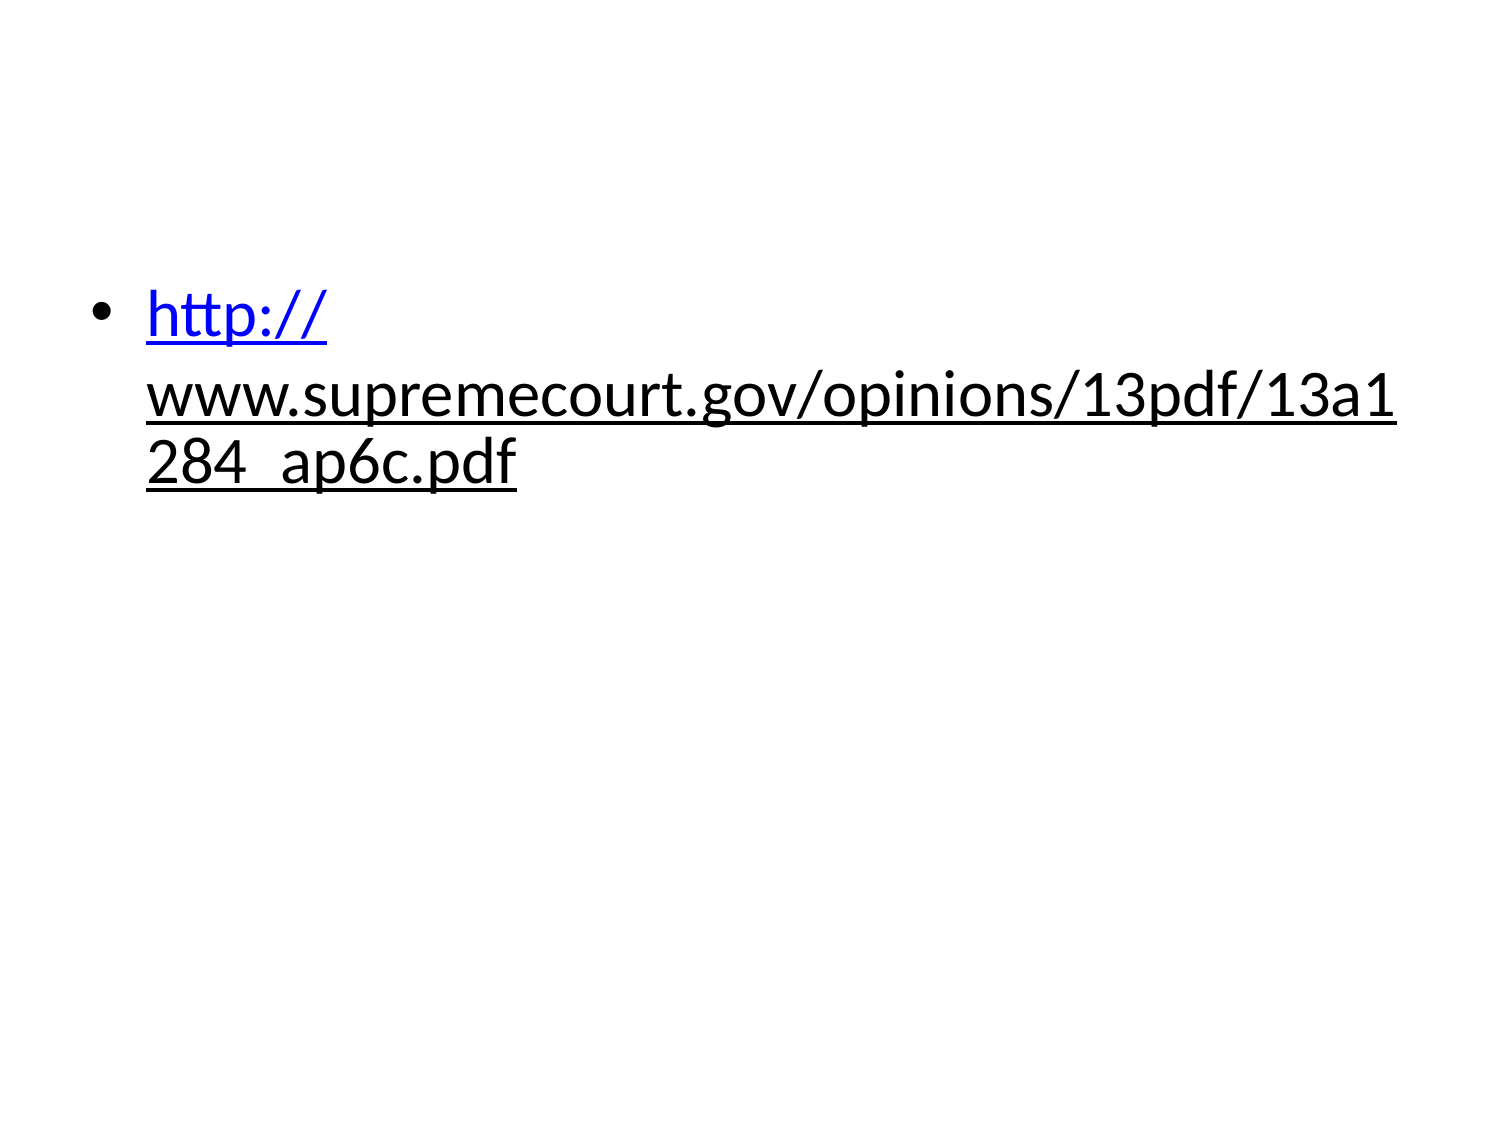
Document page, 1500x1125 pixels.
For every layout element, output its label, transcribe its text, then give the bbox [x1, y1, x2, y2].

list http://www.supremecourt.gov/opinions/13pdf/13a1284_ap6c.pdf [75, 262, 1425, 1005]
